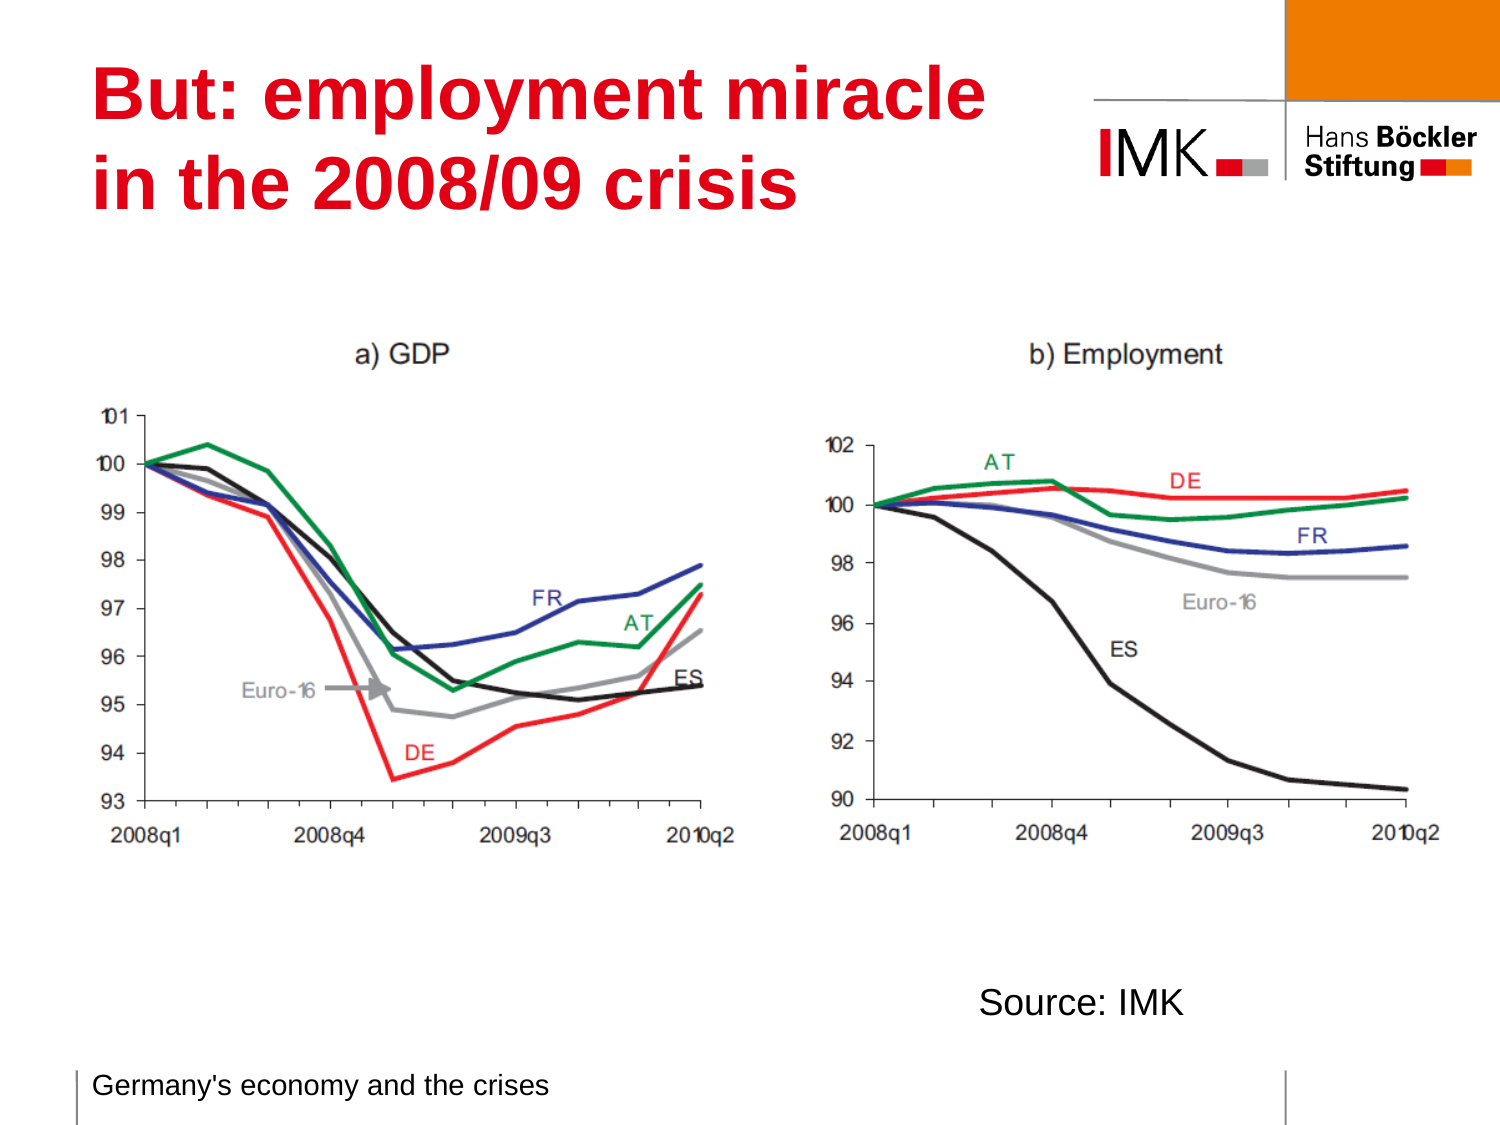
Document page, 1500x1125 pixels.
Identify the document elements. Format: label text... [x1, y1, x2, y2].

picture [1303, 121, 1481, 185]
picture [1098, 127, 1269, 177]
title But: employment miracle in the 2008/09 crisis [76, 0, 1069, 232]
picture [82, 318, 1459, 870]
footer Germany's economy and the crises [76, 1058, 1270, 1114]
text_box Source: IMK [963, 970, 1200, 1031]
